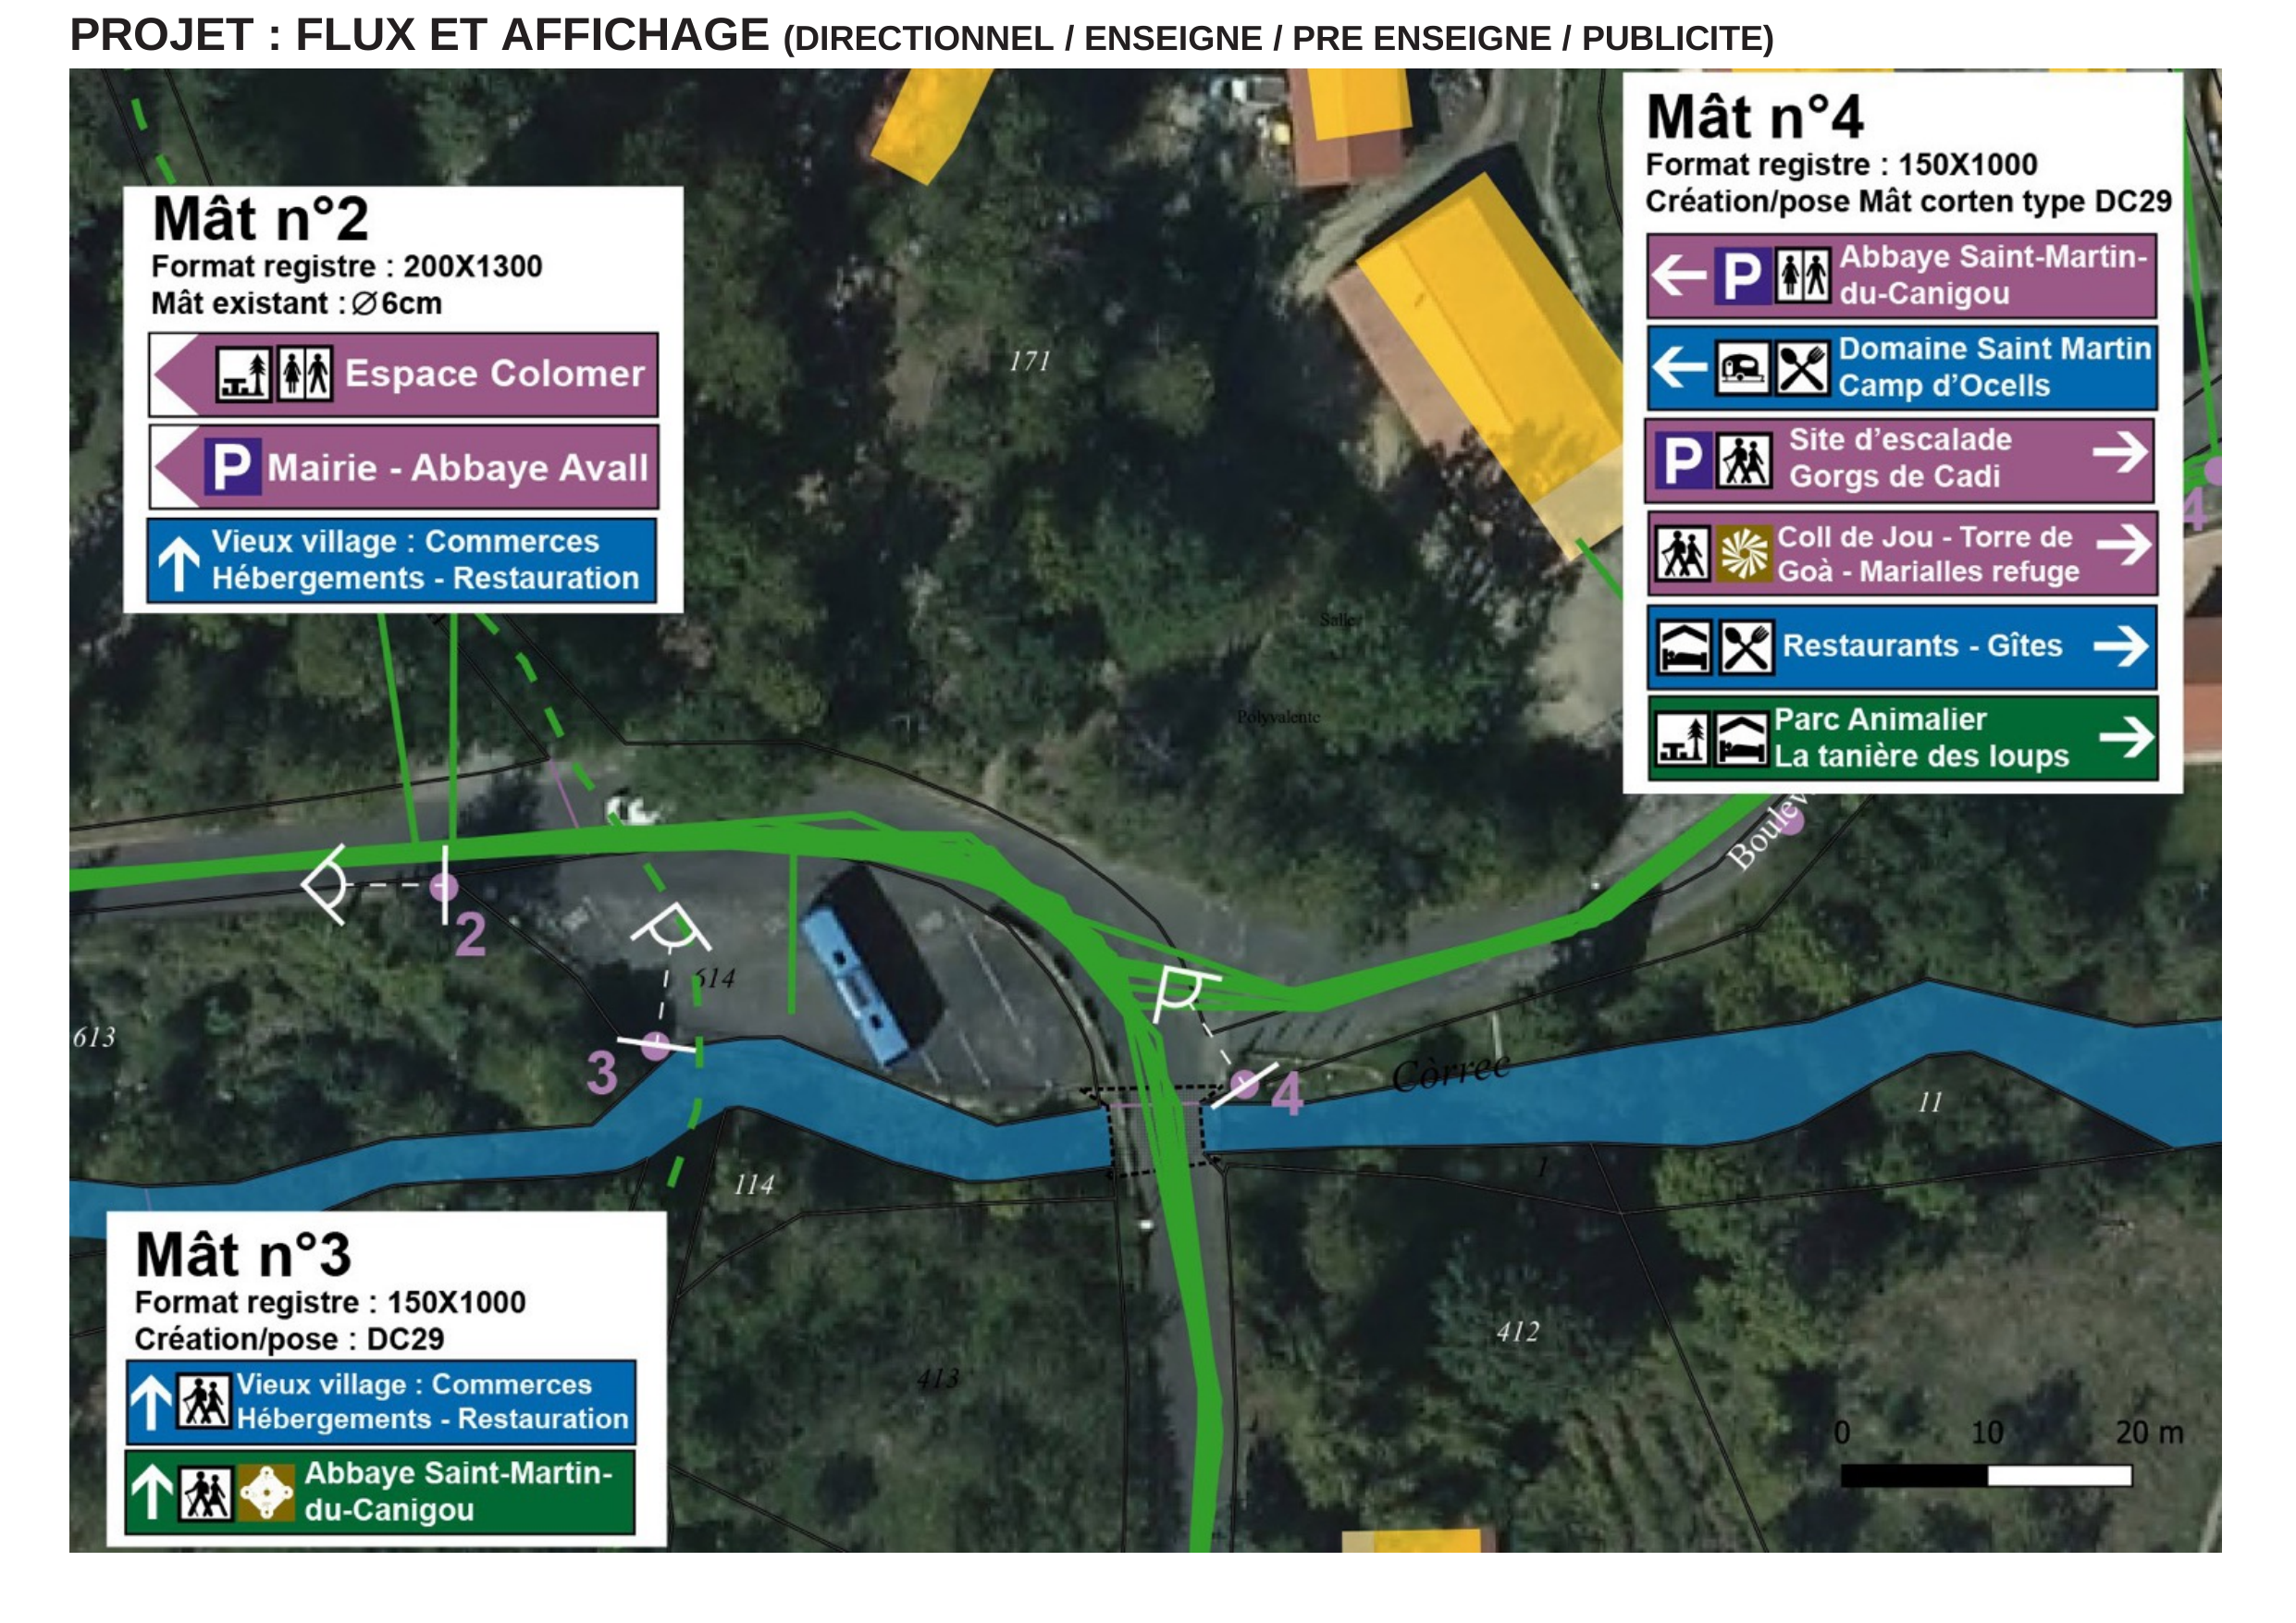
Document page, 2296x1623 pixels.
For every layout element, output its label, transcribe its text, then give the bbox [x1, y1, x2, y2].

picture [68, 68, 2222, 1554]
text_box PROJET : FLUX ET AFFICHAGE (DIRECTIONNEL / ENSEIGNE / PRE ENSEIGNE / PUBLICITE) [67, 2, 1776, 60]
